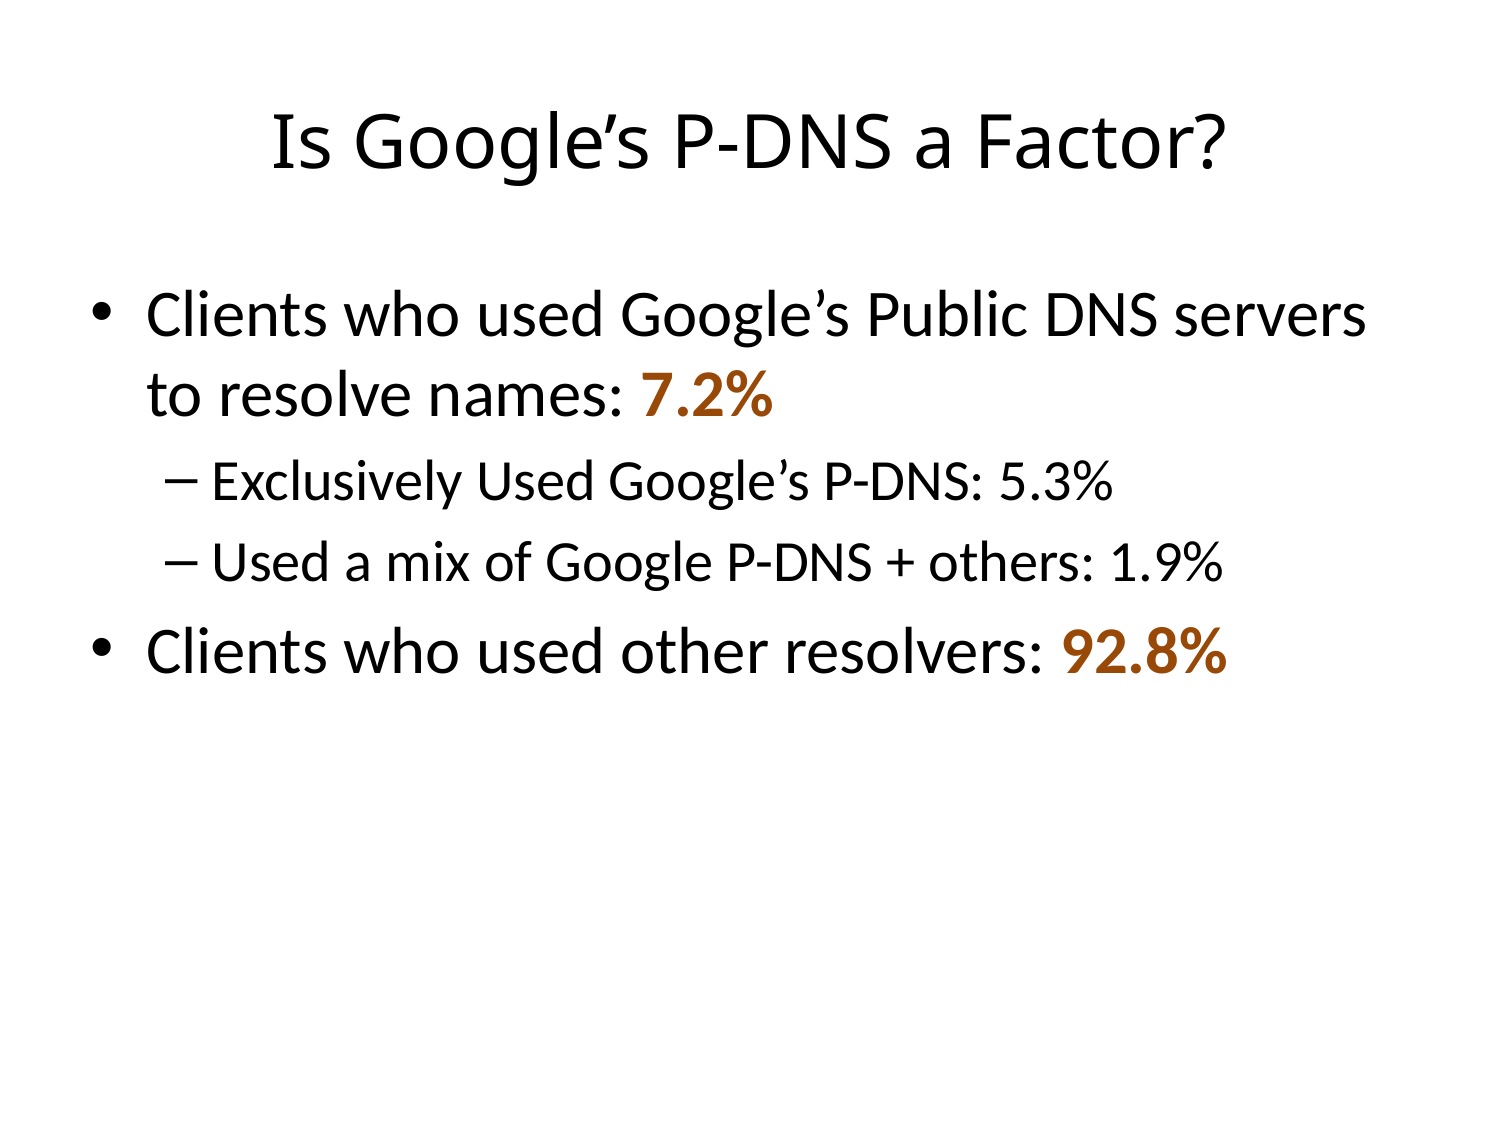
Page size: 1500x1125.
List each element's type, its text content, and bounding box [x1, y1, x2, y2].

list Clients who used Google’s Public DNS servers to resolve names: 7.2% Exclusively Used Google’s P-DNS: 5.3% Used a mix of Google P-DNS + others: 1.9% Clients who used other resolvers: 92.8% [75, 262, 1425, 1005]
title Is Google’s P-DNS a Factor? [75, 45, 1425, 233]
